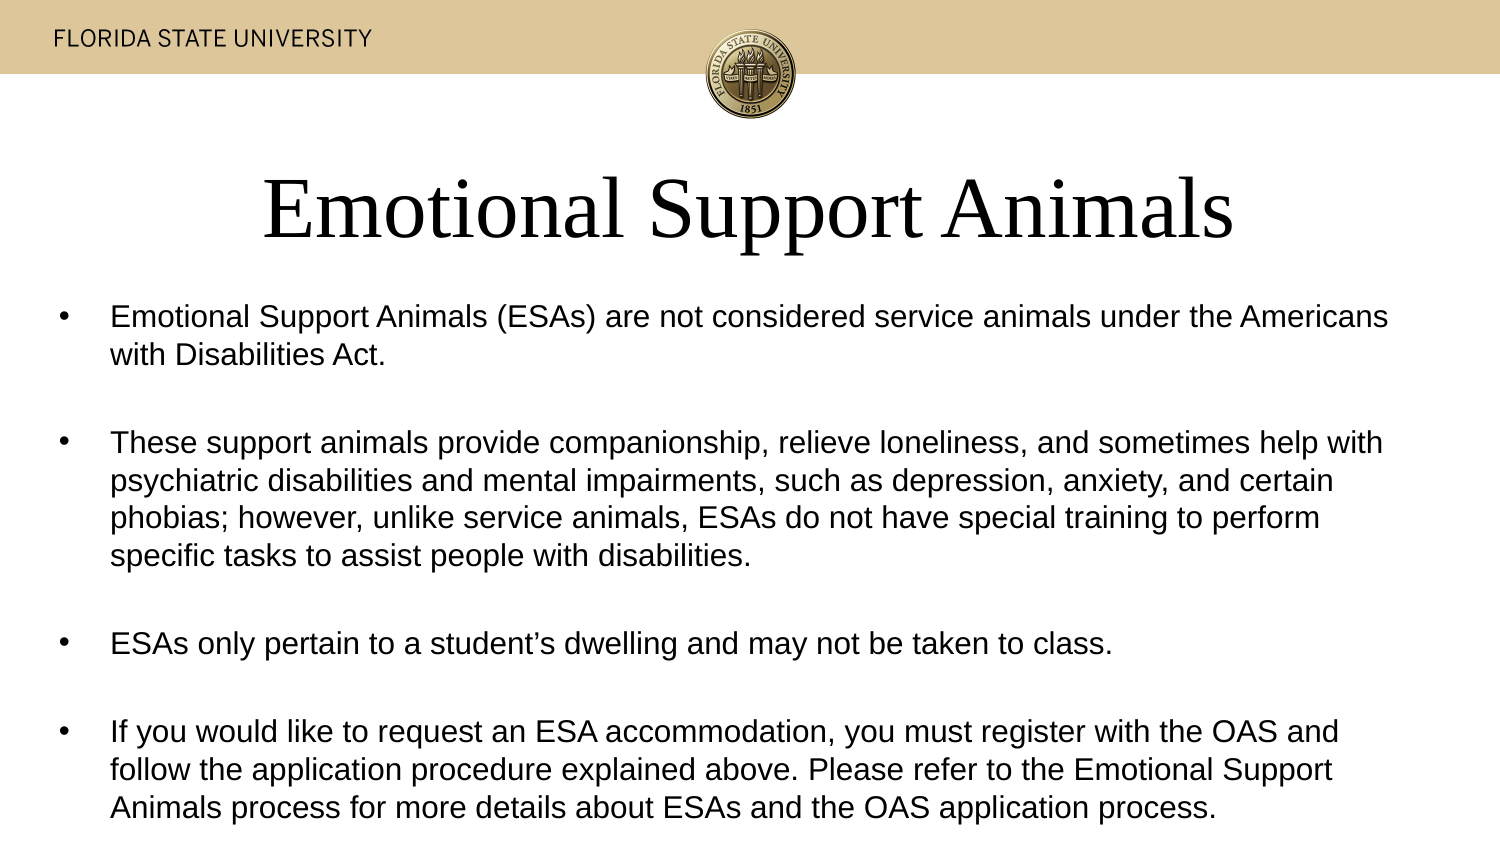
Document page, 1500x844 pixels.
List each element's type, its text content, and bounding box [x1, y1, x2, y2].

picture [0, 0, 1500, 844]
list Emotional Support Animals (ESAs) are not considered service animals under the Americans with Disabilities Act. These support animals provide companionship, relieve loneliness, and sometimes help with psychiatric disabilities and mental impairments, such as depression, anxiety, and certain phobias; however, unlike service animals, ESAs do not have special training to perform specific tasks to assist people with disabilities. ESAs only pertain to a student’s dwelling and may not be taken to class. If you would like to request an ESA accommodation, you must register with the OAS and follow the application procedure explained above. Please refer to the Emotional Support Animals process for more details about ESAs and the OAS application process. [44, 288, 1425, 833]
title Emotional Support Animals [75, 143, 1425, 263]
